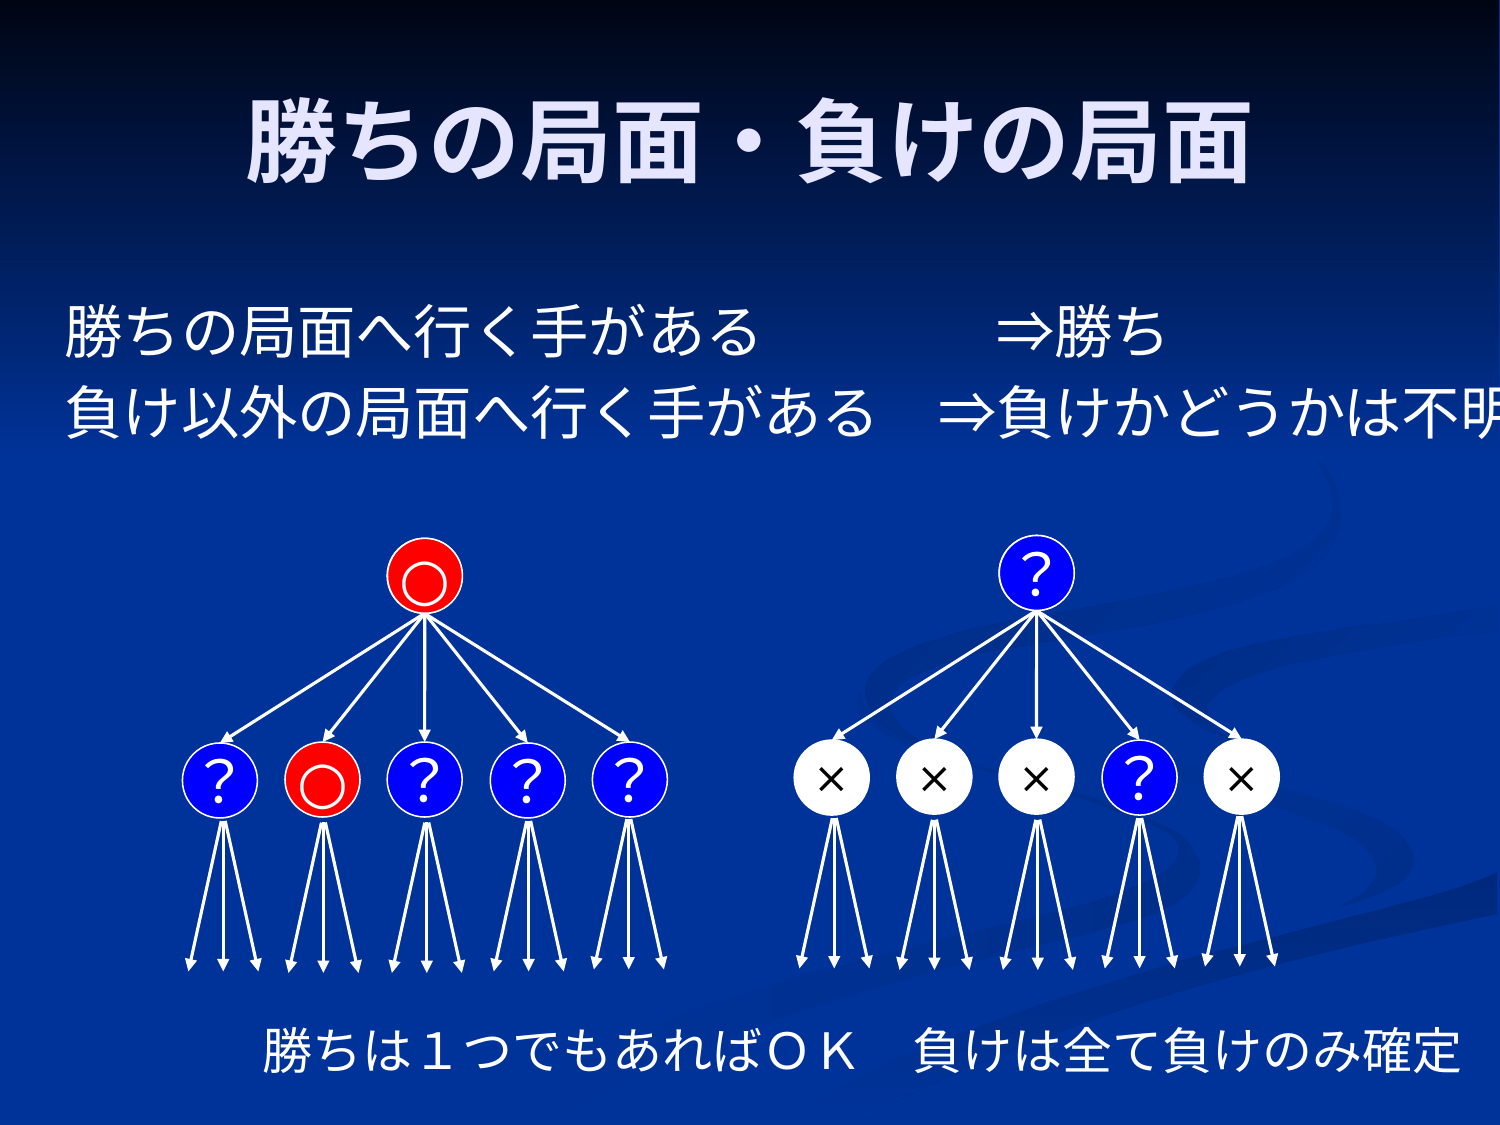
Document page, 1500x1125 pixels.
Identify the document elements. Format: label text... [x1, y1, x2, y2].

text_box ？ [490, 743, 566, 818]
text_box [391, 822, 425, 973]
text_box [836, 817, 870, 969]
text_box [936, 819, 970, 970]
text_box 勝ちは１つでもあればＯＫ 負けは全て負けのみ確定 [247, 1012, 1478, 1088]
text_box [530, 820, 564, 972]
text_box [423, 612, 630, 743]
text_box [1039, 819, 1073, 970]
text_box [1241, 815, 1275, 967]
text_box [188, 821, 222, 972]
text_box × [794, 740, 870, 816]
text_box × [999, 741, 1075, 815]
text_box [225, 820, 259, 972]
title 勝ちの局面・負けの局面 [75, 45, 1425, 233]
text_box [325, 822, 359, 973]
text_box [219, 613, 425, 743]
text_box ？ [1102, 740, 1177, 815]
text_box 勝ちの局面へ行く手がある ⇒勝ち 負け以外の局面へ行く手がある ⇒負けかどうかは不明 [49, 287, 1500, 454]
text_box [899, 819, 933, 970]
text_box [428, 822, 462, 973]
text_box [493, 821, 527, 972]
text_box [1204, 816, 1238, 967]
text_box ？ [182, 743, 258, 818]
text_box ？ [592, 742, 668, 818]
text_box × [1204, 739, 1280, 815]
text_box × [896, 741, 972, 815]
text_box ？ [999, 535, 1075, 610]
text_box ○ [387, 538, 463, 613]
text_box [799, 818, 833, 969]
text_box ○ [285, 743, 361, 818]
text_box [288, 822, 322, 973]
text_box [630, 818, 664, 970]
text_box ？ [387, 743, 463, 818]
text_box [1035, 609, 1242, 740]
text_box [831, 610, 1037, 741]
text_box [593, 819, 627, 970]
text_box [1002, 819, 1036, 970]
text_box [1104, 818, 1138, 969]
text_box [1141, 817, 1175, 969]
